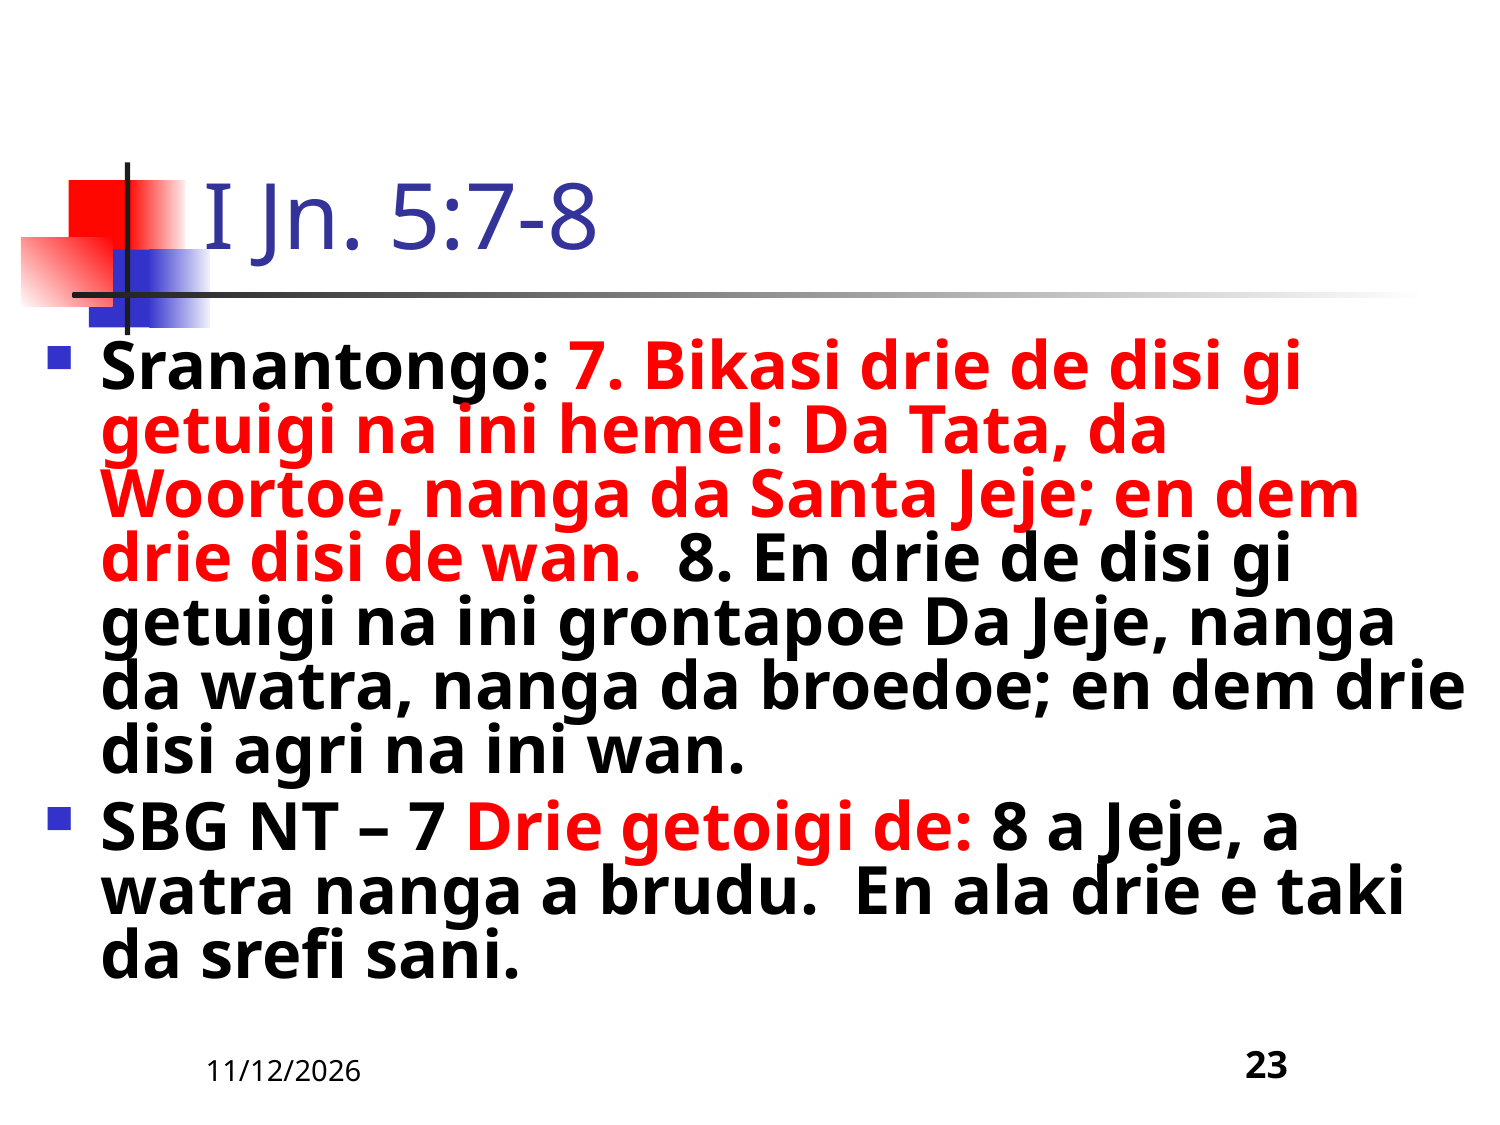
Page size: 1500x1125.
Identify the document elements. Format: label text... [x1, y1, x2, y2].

slide_number 23 [1155, 1024, 1468, 1100]
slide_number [190, 1024, 504, 1100]
list Sranantongo: 7. Bikasi drie de disi gi getuigi na ini hemel: Da Tata, da Woortoe, nanga da Santa Jeje; en dem drie disi de wan. 8. En drie de disi gi getuigi na ini grontapoe Da Jeje, nanga da watra, nanga da broedoe; en dem drie disi agri na ini wan. SBG NT – 7 Drie getoigi de: 8 a Jeje, a watra nanga a brudu. En ala drie e taki da srefi sani. [29, 331, 1500, 1006]
title I Jn. 5:7-8 [188, 35, 1468, 275]
